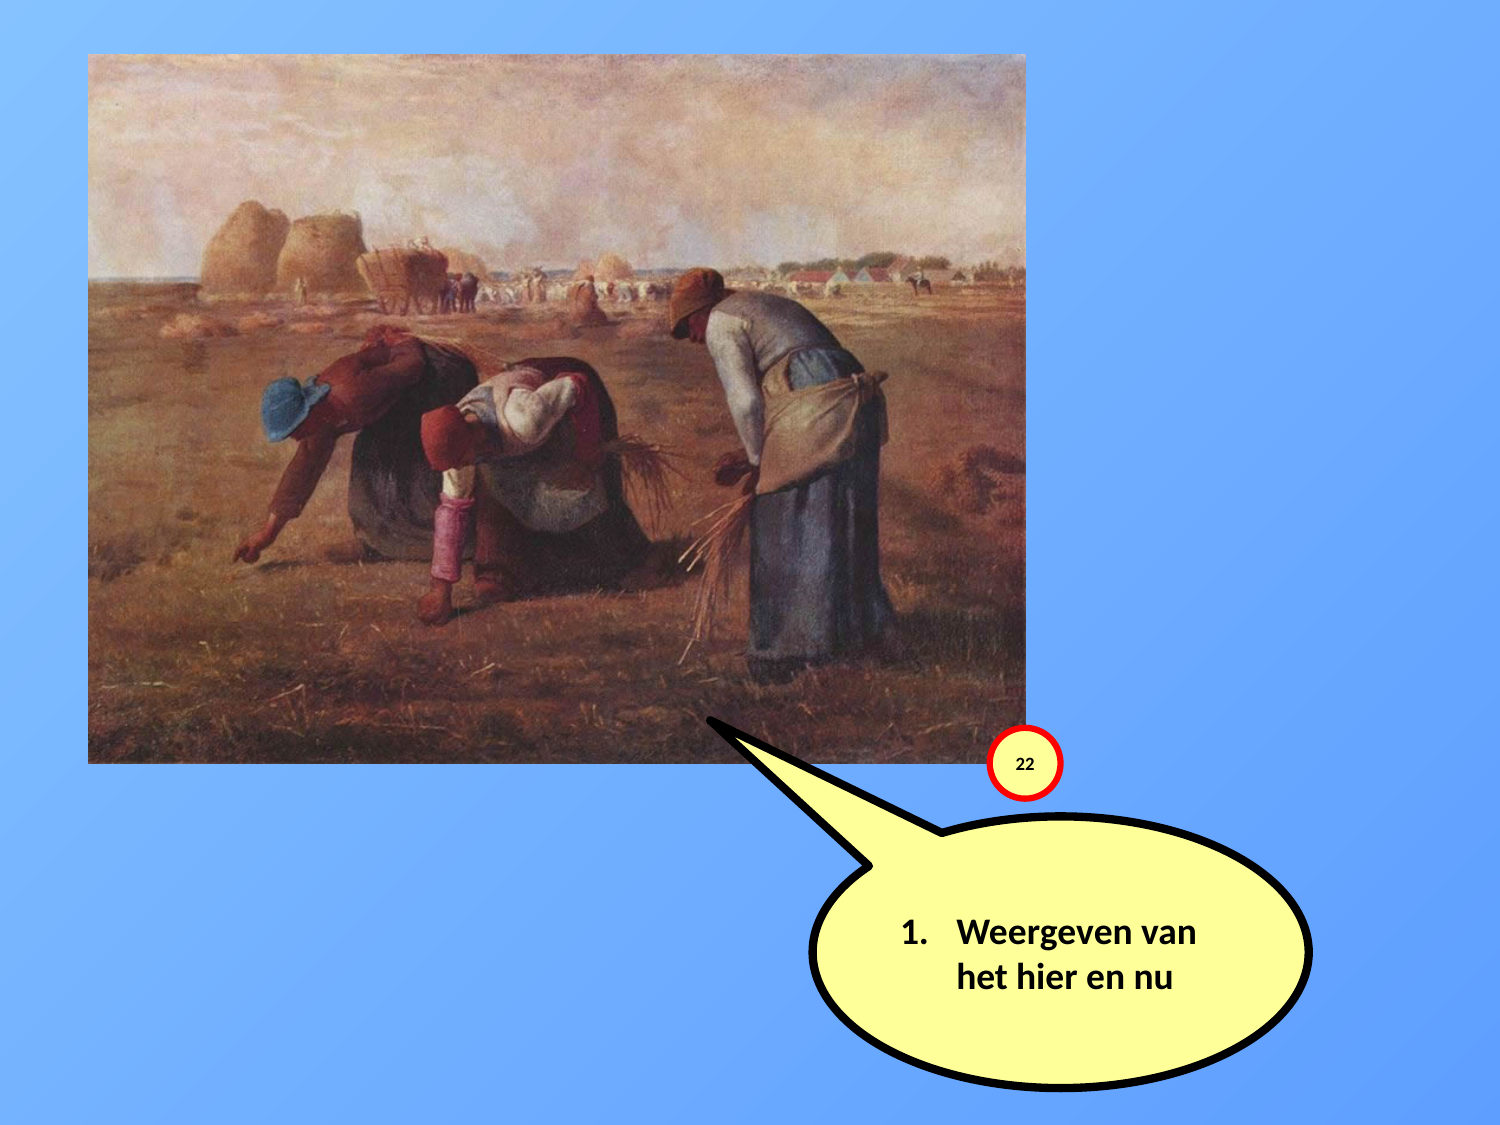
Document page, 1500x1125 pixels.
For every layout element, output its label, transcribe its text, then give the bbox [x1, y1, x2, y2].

text_box 22 [988, 726, 1063, 801]
picture [88, 54, 1026, 764]
text_box Weergeven van het hier en nu [763, 772, 1311, 1091]
